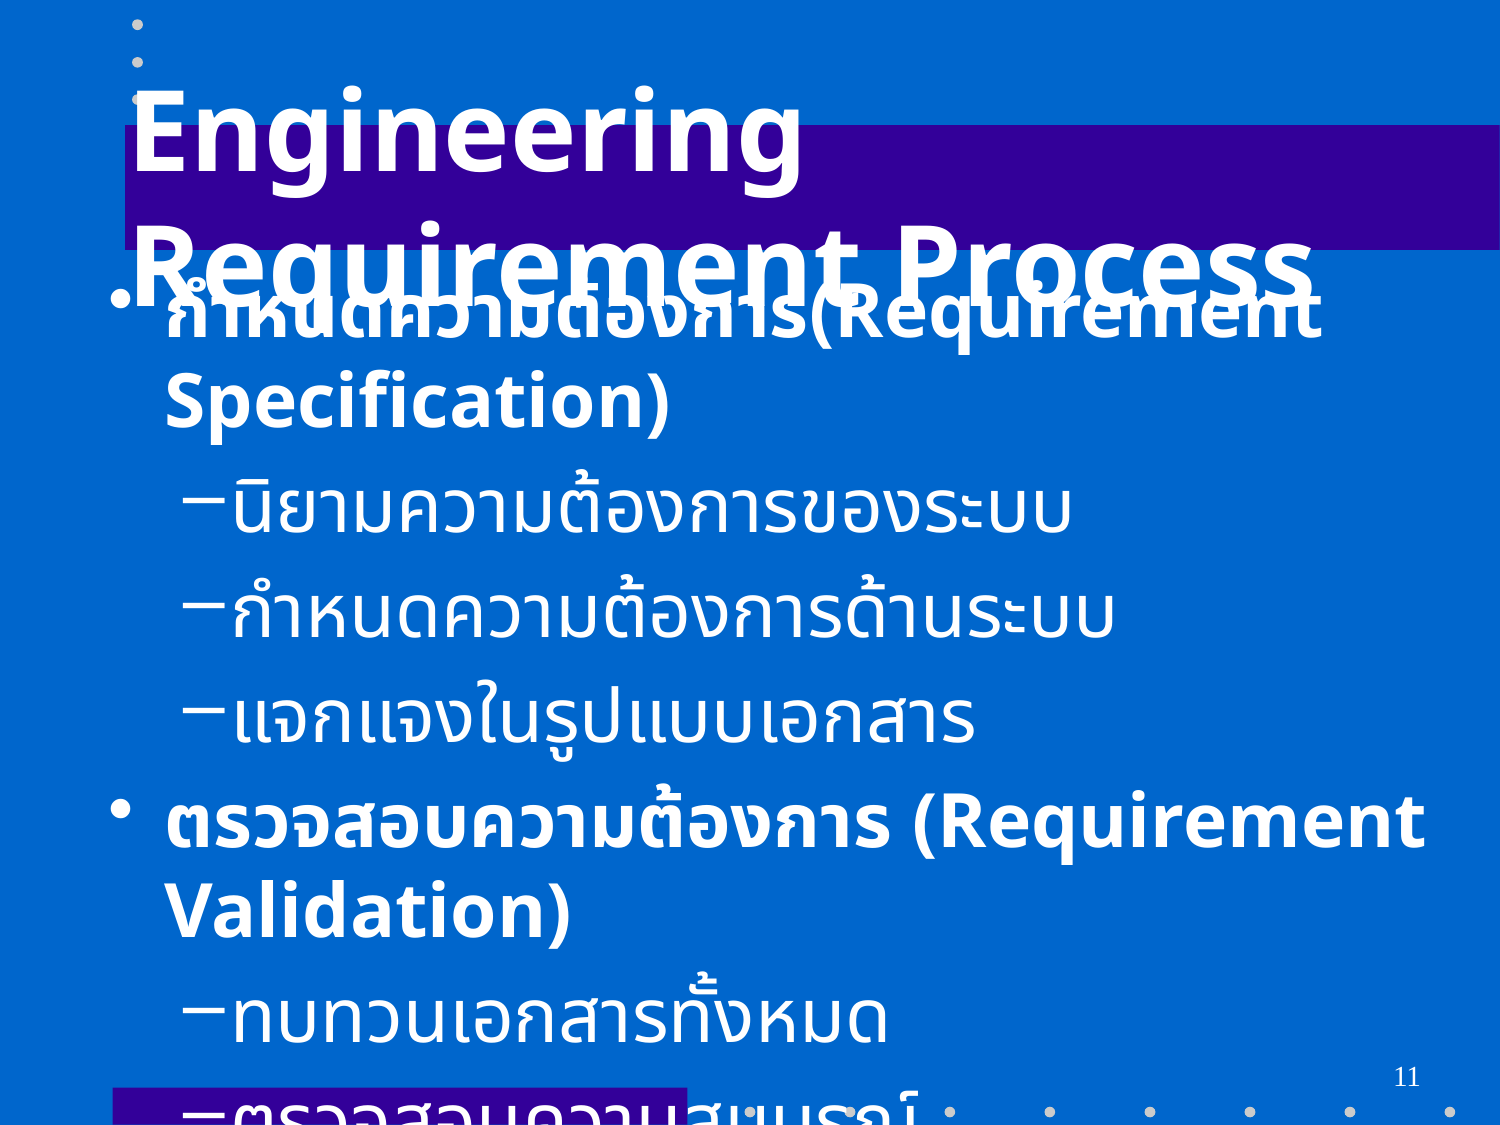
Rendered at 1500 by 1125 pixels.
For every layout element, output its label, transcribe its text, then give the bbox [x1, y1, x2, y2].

title Engineering Requirement Process [112, 99, 1388, 255]
list กำหนดความต้องการ(Requirement Specification) นิยามความต้องการของระบบ กำหนดความต้องการด้านระบบ แจกแจงในรูปแบบเอกสาร ตรวจสอบความต้องการ (Requirement Validation) ทบทวนเอกสารทั้งหมด ตรวจสอบความสมบูรณ์ ตรงตามเป้าหมายของการพัฒนาซอฟท์แวร์ [92, 255, 1500, 956]
